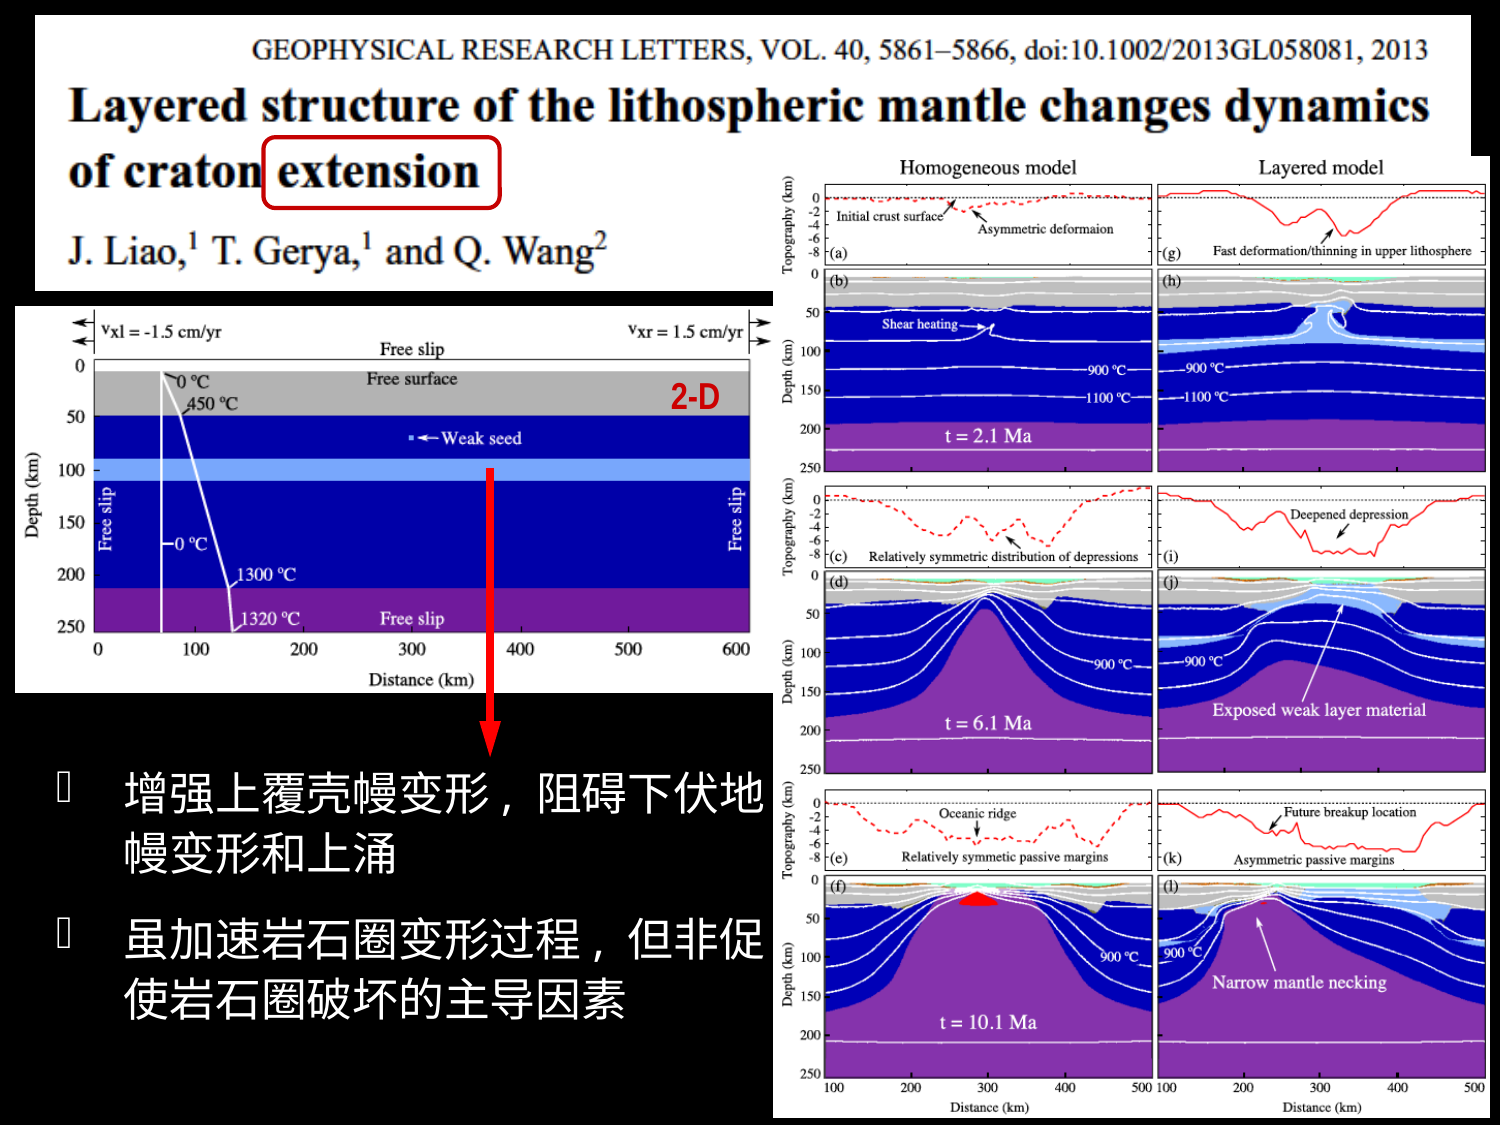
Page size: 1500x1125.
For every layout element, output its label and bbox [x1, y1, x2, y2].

text_box [41, 467, 798, 1036]
text_box [15, 306, 768, 693]
text_box [35, 15, 1471, 292]
picture [773, 156, 1490, 1118]
